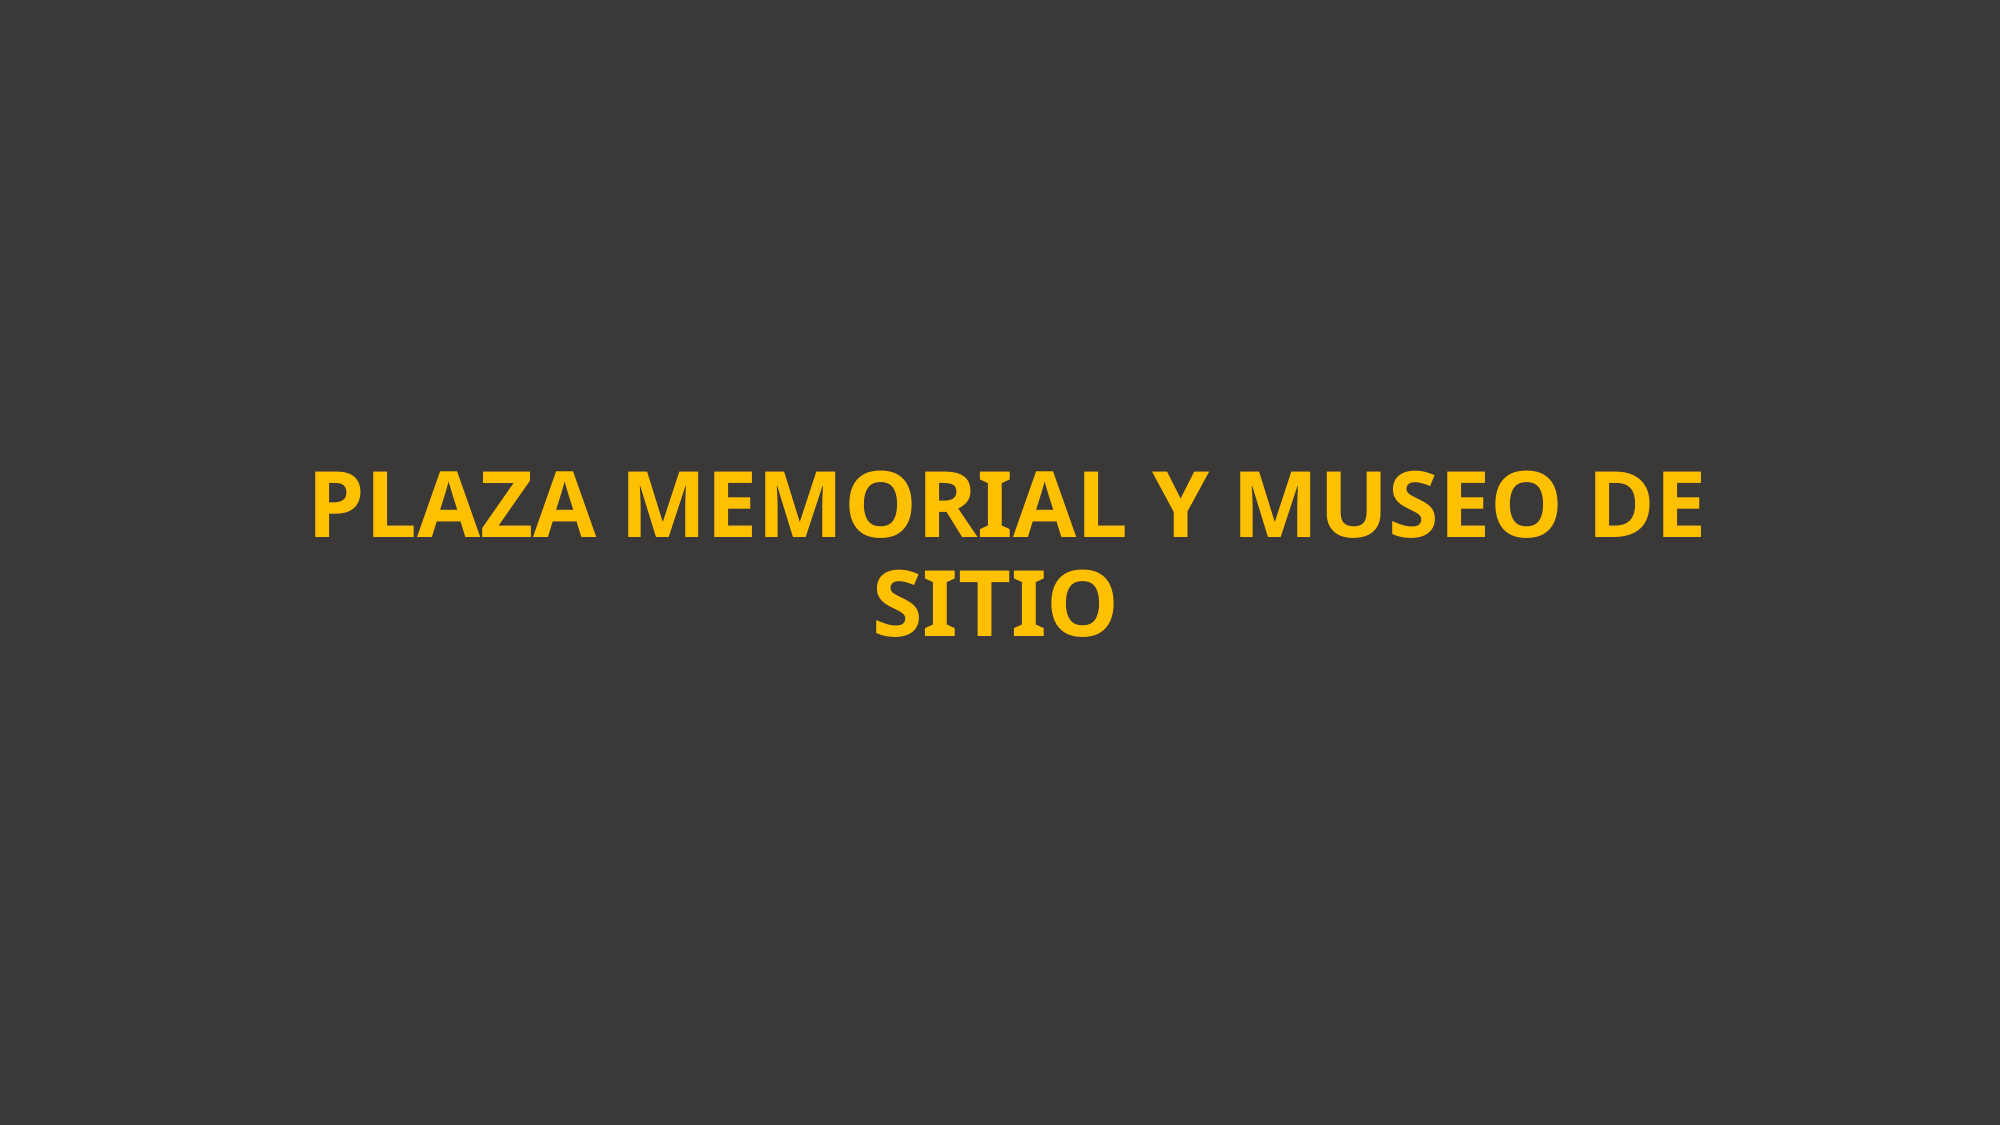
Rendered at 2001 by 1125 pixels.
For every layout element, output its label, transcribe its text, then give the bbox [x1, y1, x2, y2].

title PLAZA MEMORIAL Y MUSEO DE SITIO [133, 448, 1859, 666]
